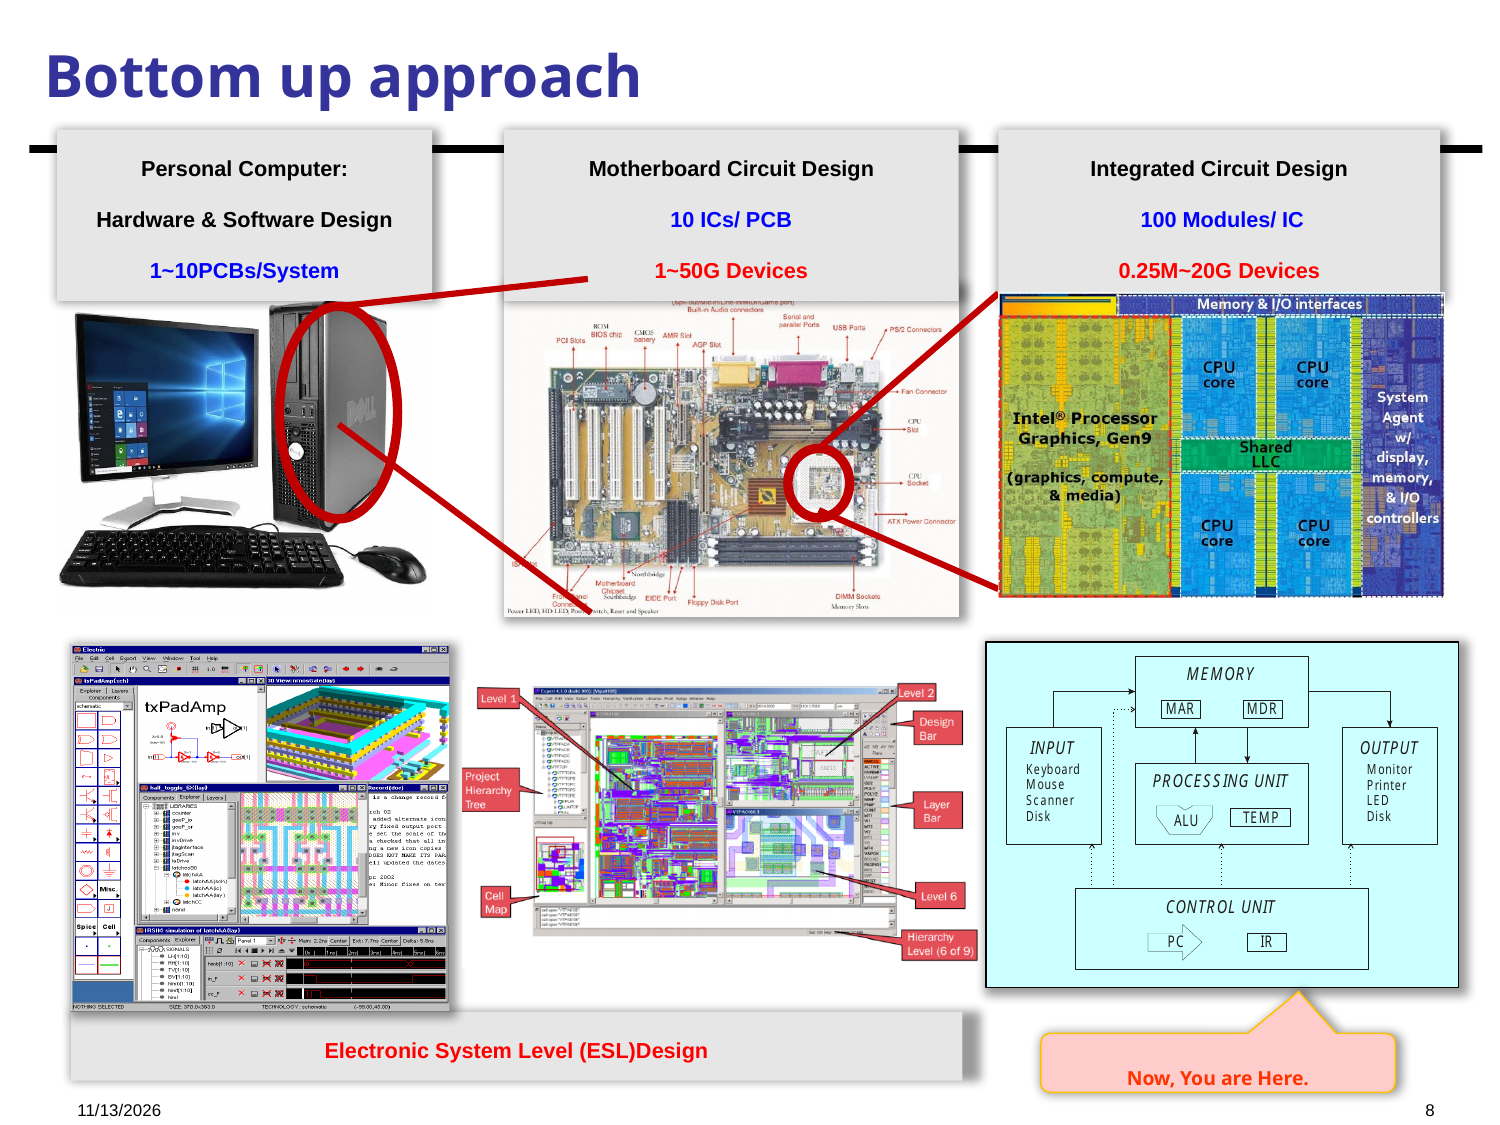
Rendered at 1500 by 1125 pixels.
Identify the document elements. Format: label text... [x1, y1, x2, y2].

text_box Integrated Circuit Design 100 Modules/ IC 0.25M~20G Devices [998, 129, 1441, 290]
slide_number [62, 1072, 438, 1113]
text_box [985, 641, 1459, 988]
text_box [818, 517, 993, 590]
text_box Motherboard Circuit Design 10 ICs/ PCB 1~50G Devices [504, 129, 959, 283]
picture [998, 292, 1445, 599]
picture [462, 680, 981, 969]
picture [503, 283, 959, 617]
text_box Personal Computer: Hardware & Software Design 1~10PCBs/System [57, 129, 433, 292]
text_box Now, You are Here. [1040, 997, 1396, 1093]
picture [57, 293, 432, 617]
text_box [818, 293, 995, 449]
text_box Electronic System Level (ESL)Design [70, 1011, 963, 1081]
slide_number 8 [986, 1072, 1451, 1113]
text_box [338, 278, 589, 307]
title Bottom up approach [29, 11, 1480, 138]
picture [70, 644, 450, 1012]
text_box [338, 518, 592, 614]
